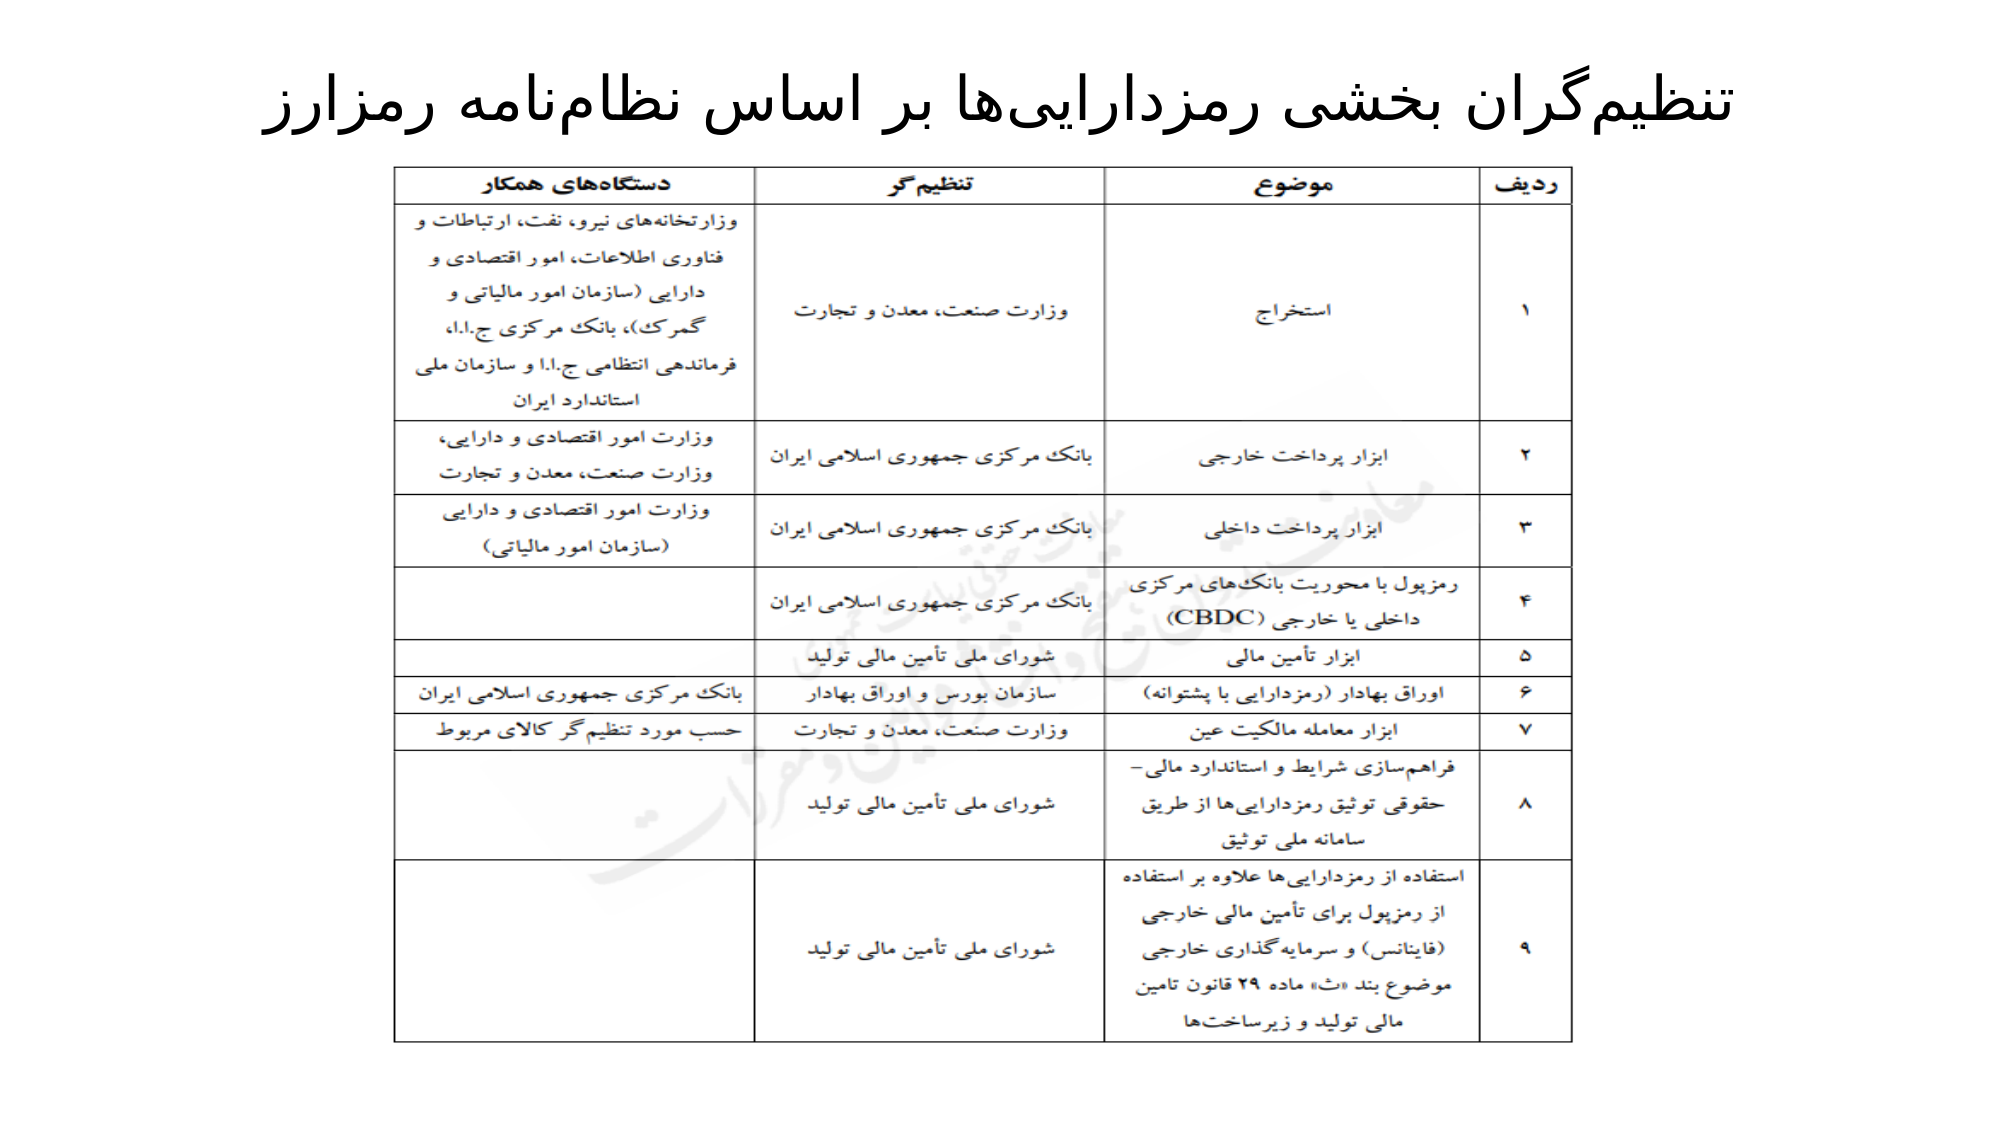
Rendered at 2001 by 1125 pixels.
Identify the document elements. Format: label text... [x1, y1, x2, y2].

title تنظیم‌گران بخشی رمزدارایی‌ها بر اساس نظام‌نامه رمزارز [137, 59, 1863, 143]
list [336, 152, 1614, 1066]
